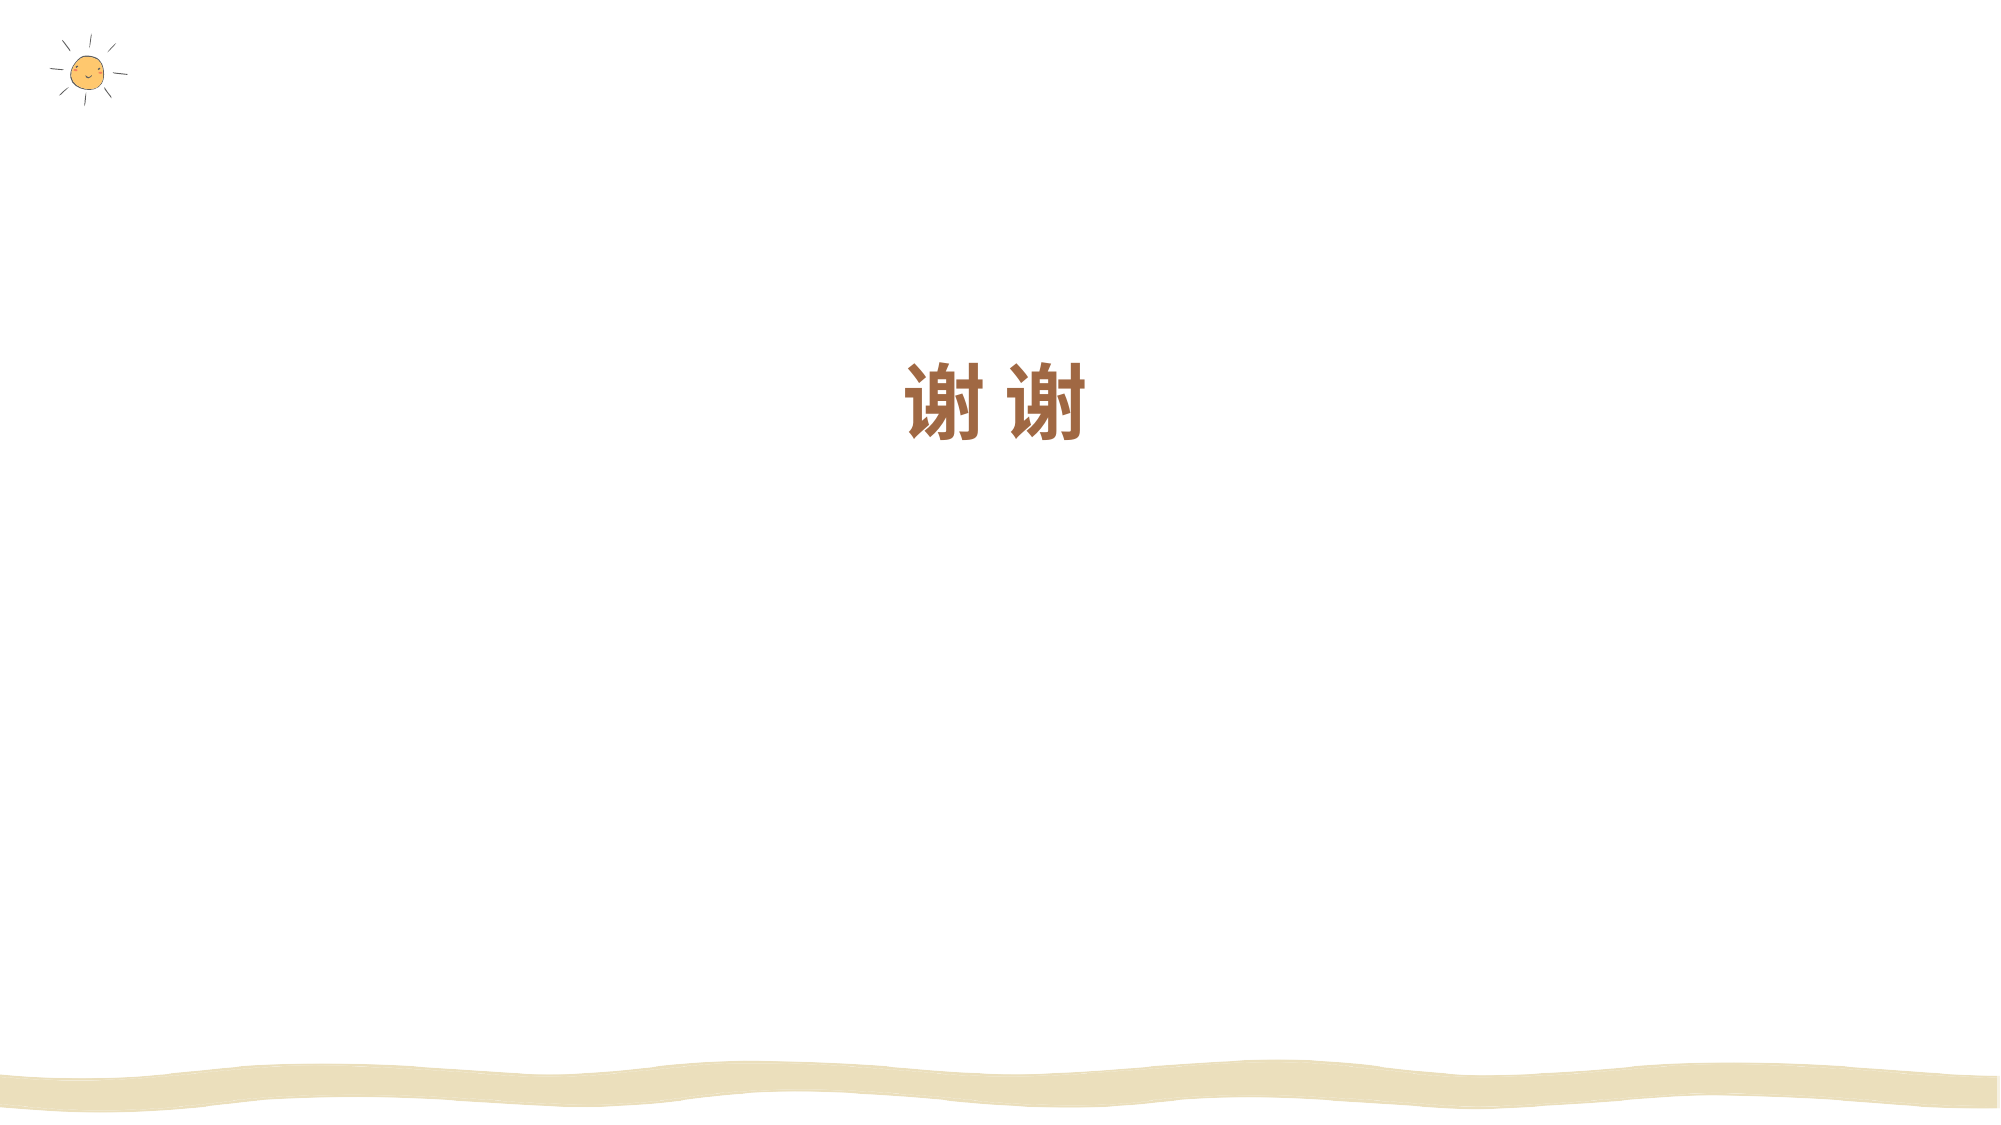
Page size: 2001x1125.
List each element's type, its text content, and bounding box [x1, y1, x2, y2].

text_box 谢 谢 [502, 342, 1487, 458]
picture [0, 1049, 2000, 1125]
picture [49, 33, 128, 107]
